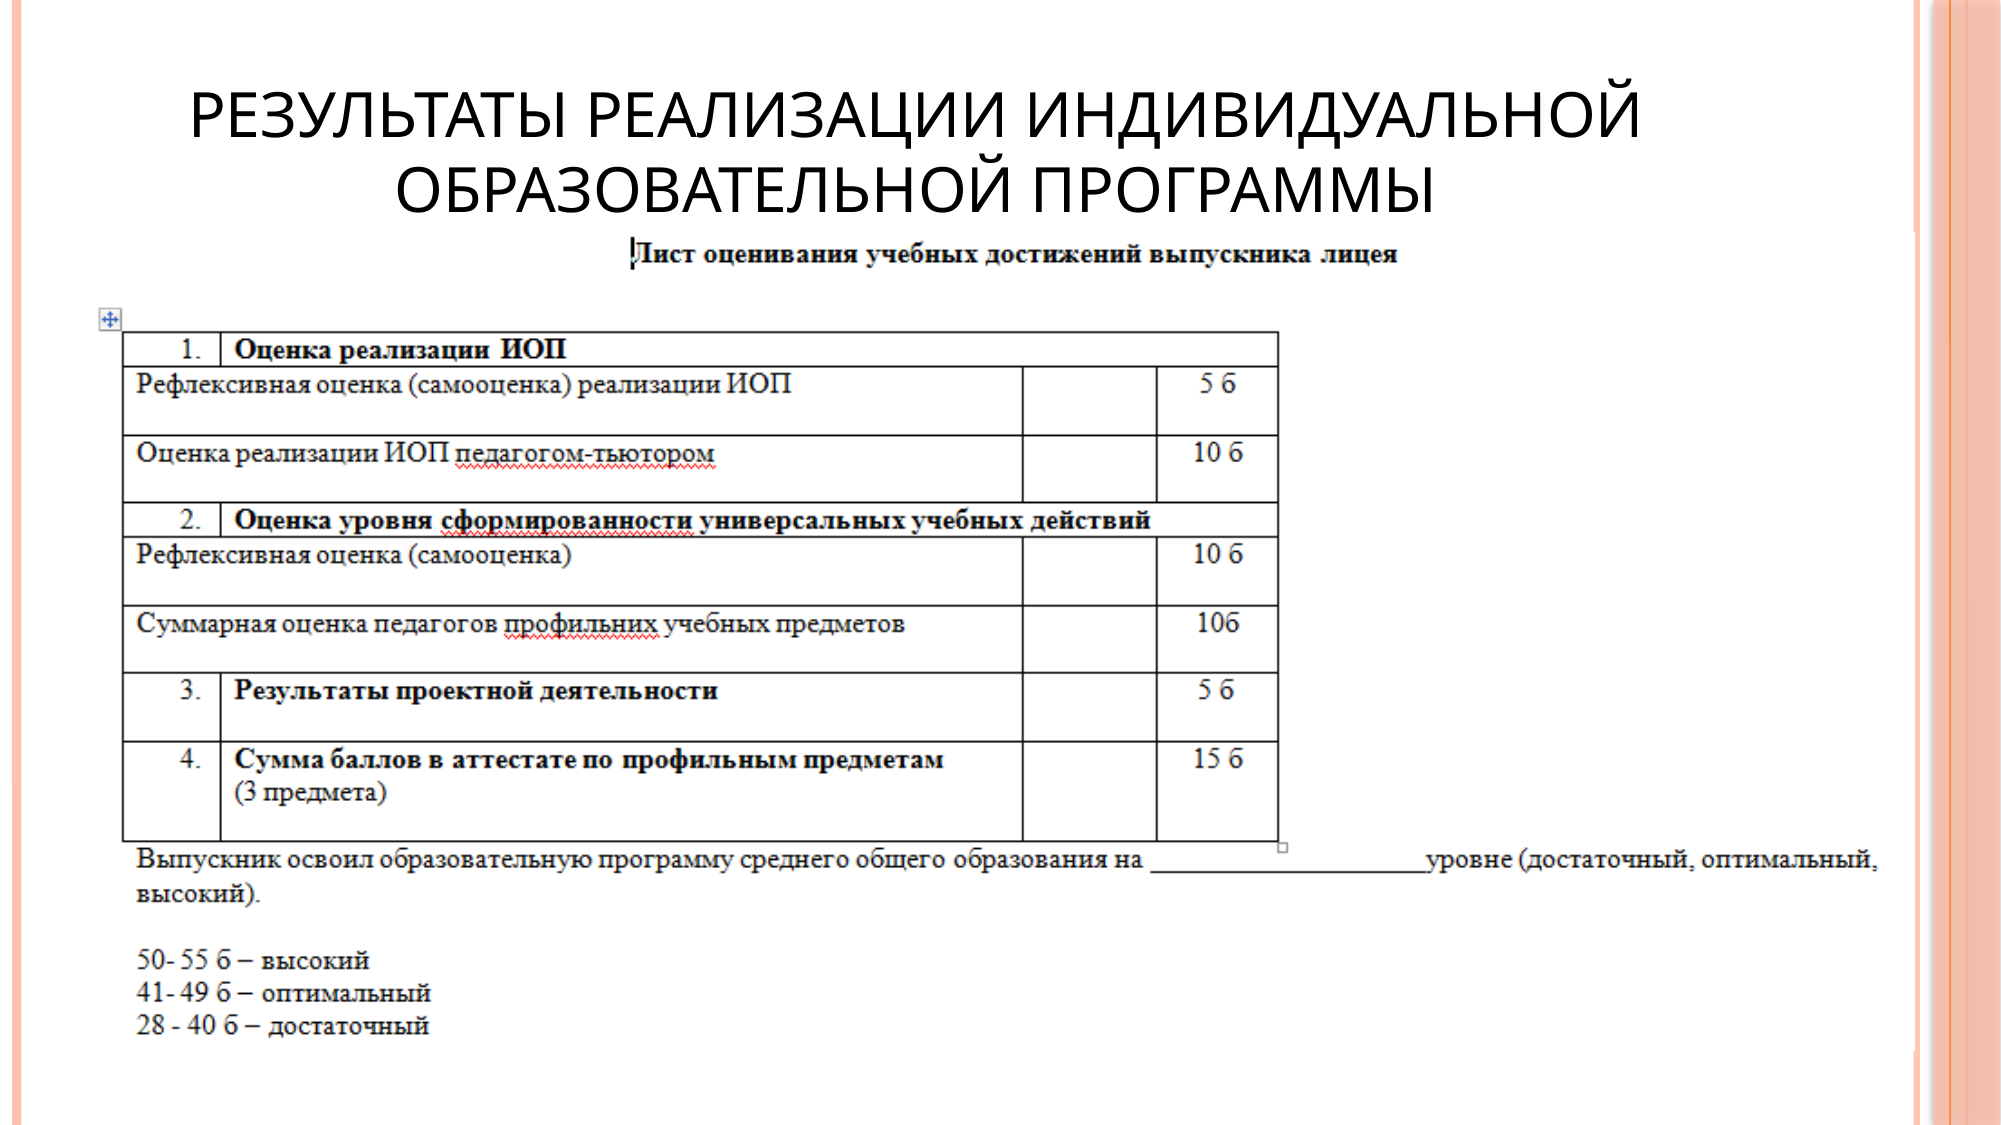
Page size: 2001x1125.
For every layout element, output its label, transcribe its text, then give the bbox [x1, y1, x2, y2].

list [58, 231, 1915, 1052]
title Результаты реализации индивидуальной образовательной программы [99, 45, 1734, 229]
